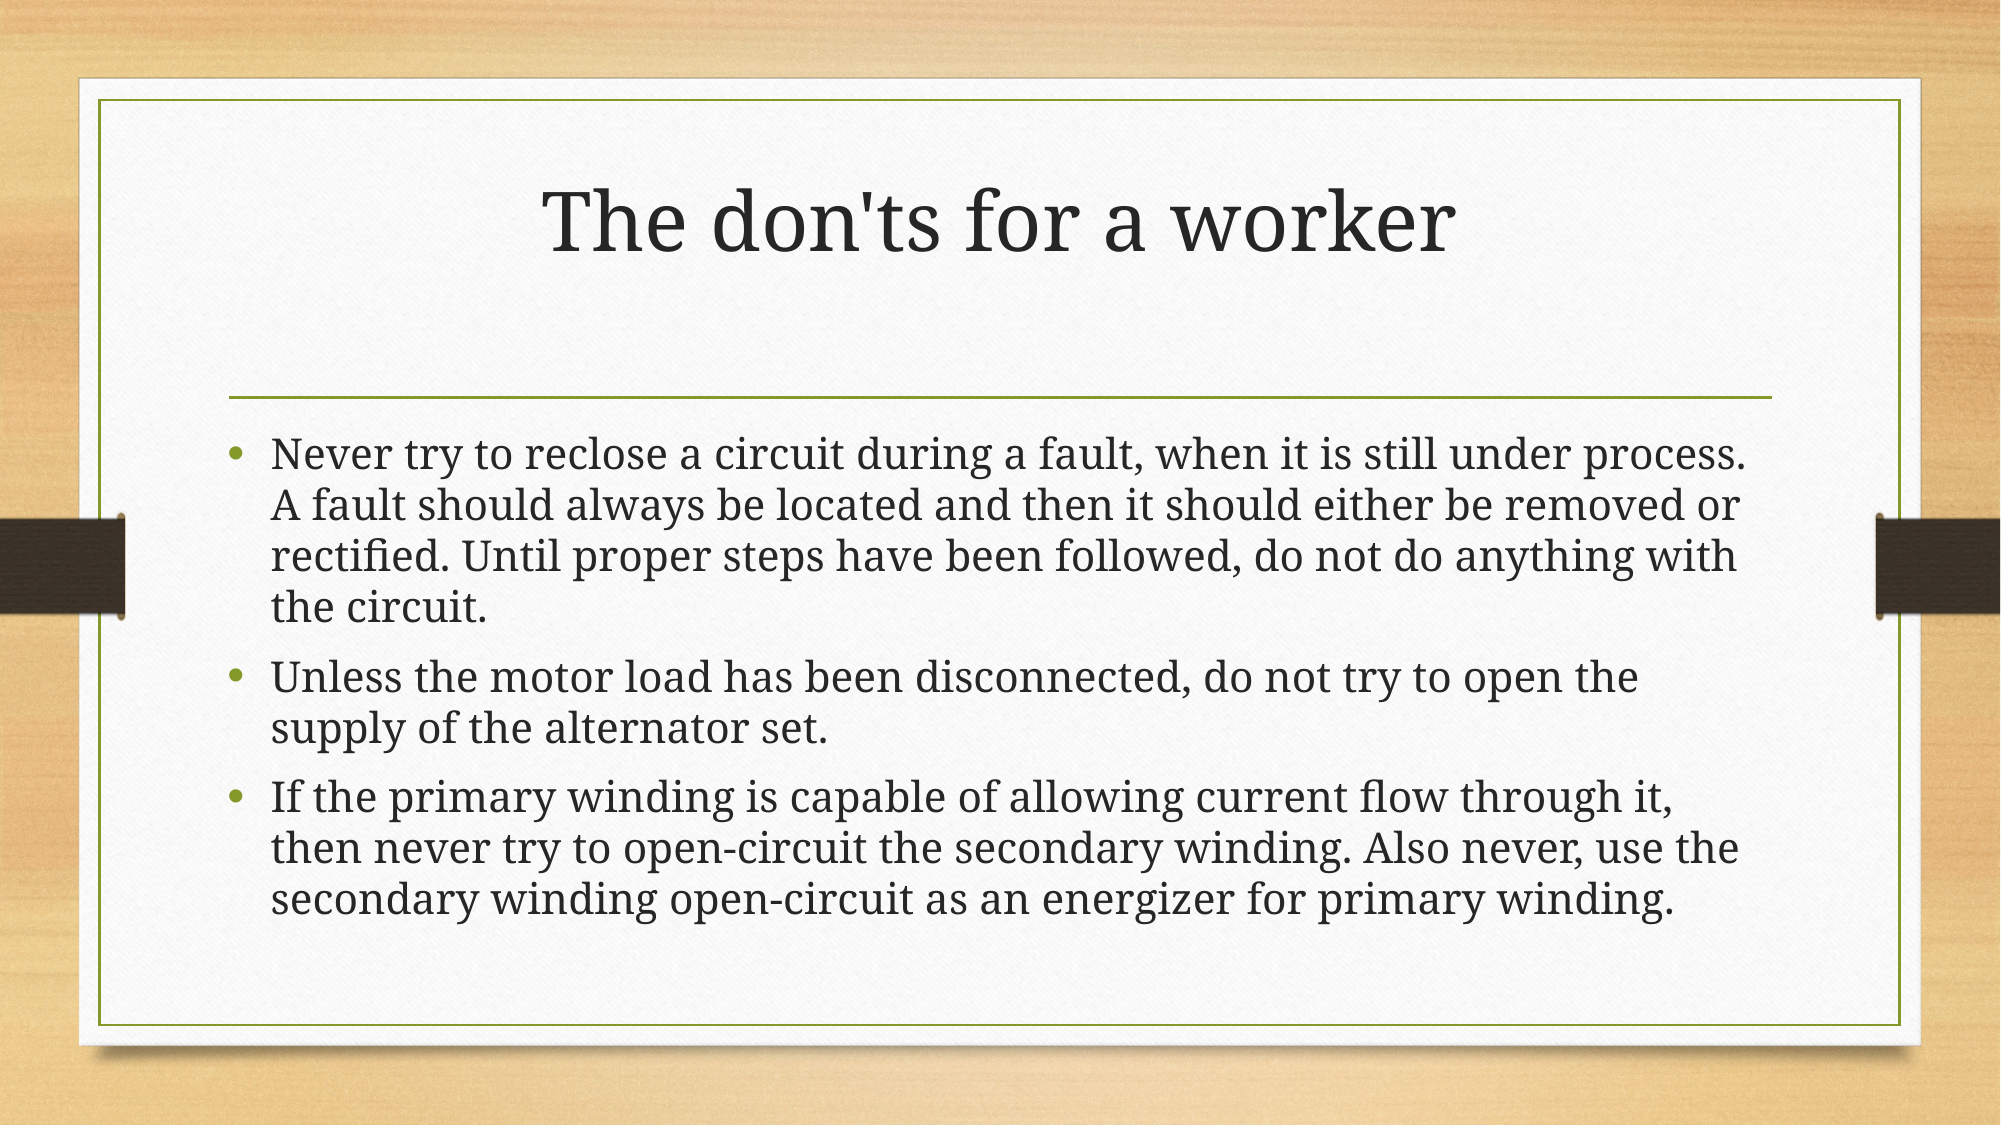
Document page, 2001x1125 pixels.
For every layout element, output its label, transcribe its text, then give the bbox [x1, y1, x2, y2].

picture [0, 0, 2001, 1125]
title The don'ts for a worker [212, 161, 1788, 375]
list Never try to reclose a circuit during a fault, when it is still under process. A fault should always be located and then it should either be removed or rectified. Until proper steps have been followed, do not do anything with the circuit. Unless the motor load has been disconnected, do not try to open the supply of the alternator set. If the primary winding is capable of allowing current flow through it, then never try to open-circuit the secondary winding. Also never, use the secondary winding open-circuit as an energizer for primary winding. [212, 419, 1788, 964]
